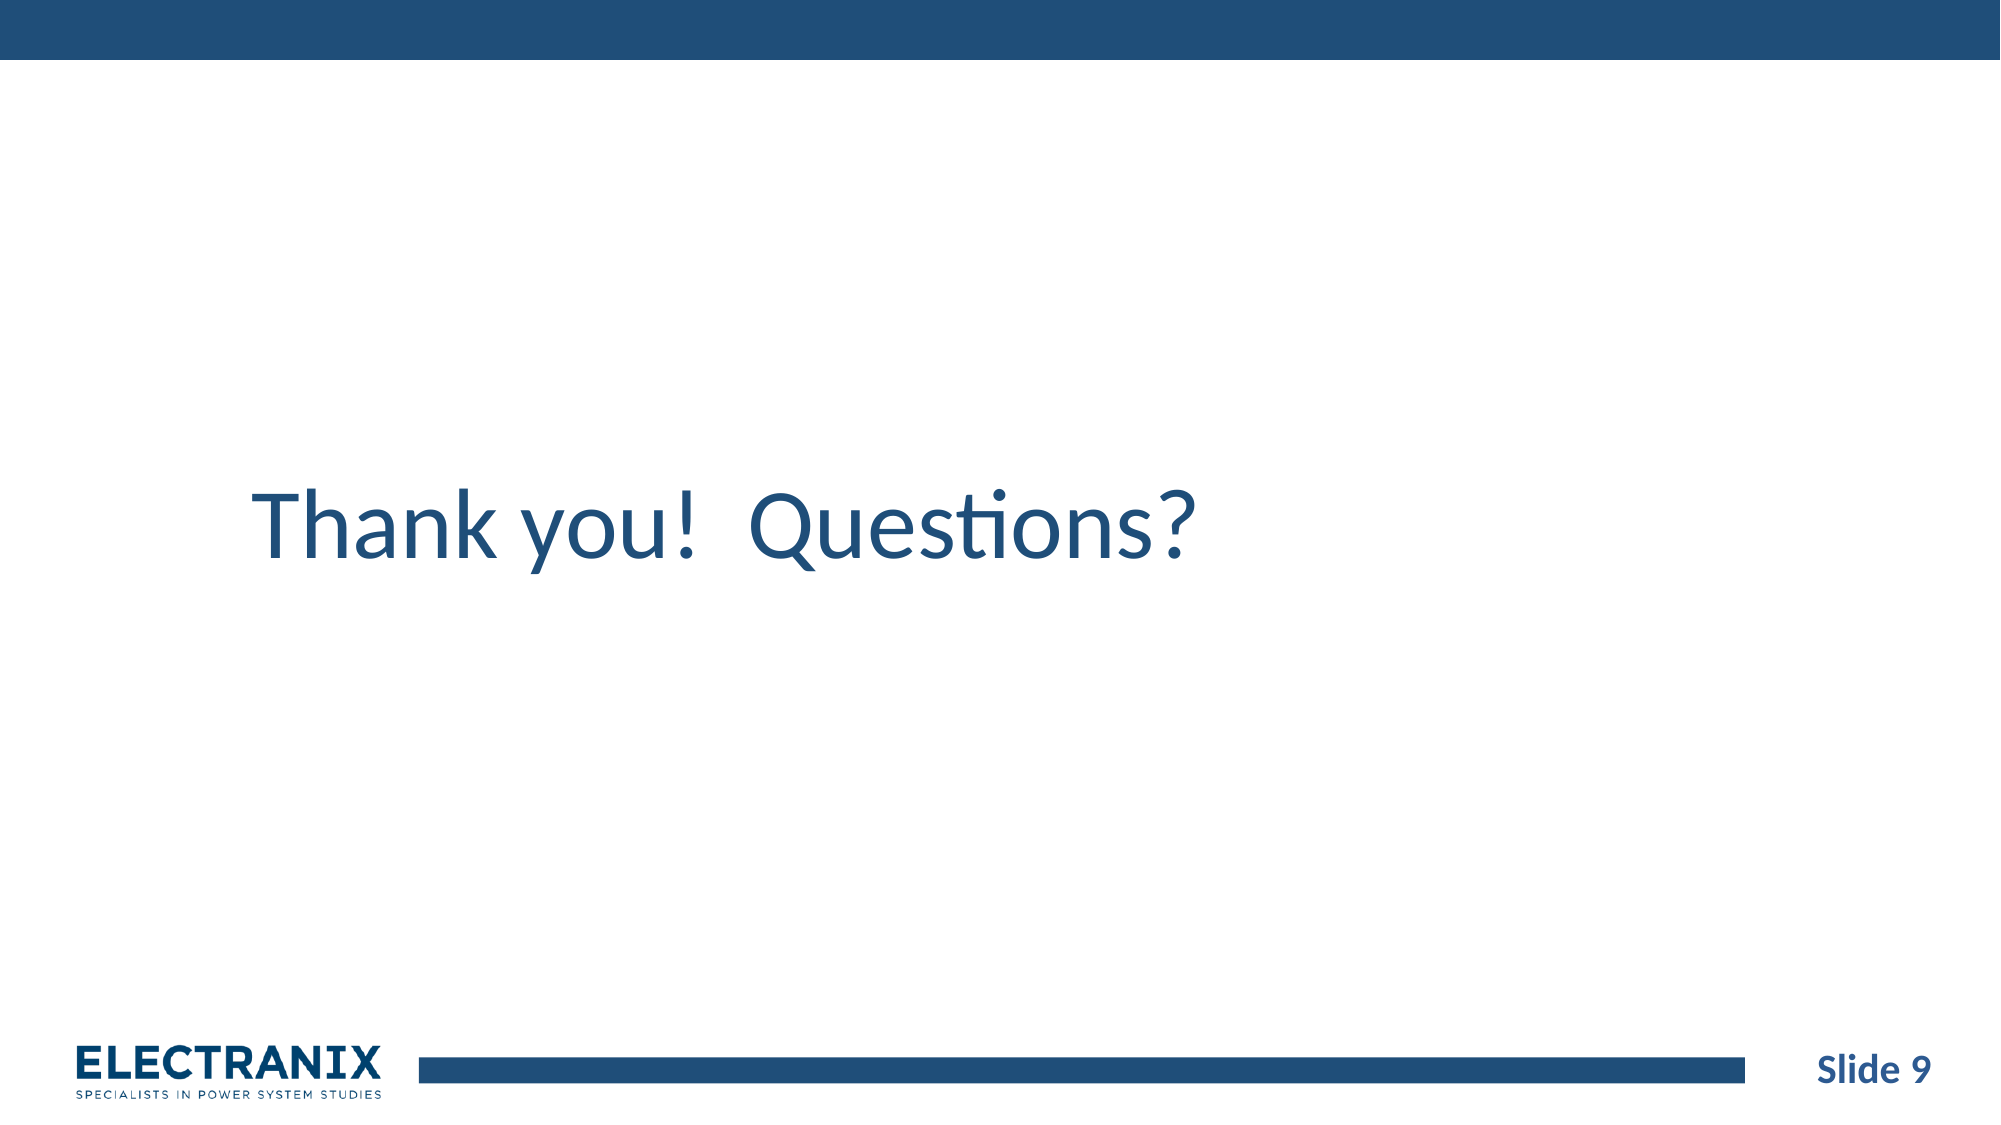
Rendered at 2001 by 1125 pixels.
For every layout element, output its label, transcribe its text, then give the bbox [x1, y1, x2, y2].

title Thank you! Questions? [236, 438, 1265, 615]
picture [61, 1029, 396, 1116]
slide_number Slide 9 [1496, 1037, 1947, 1097]
